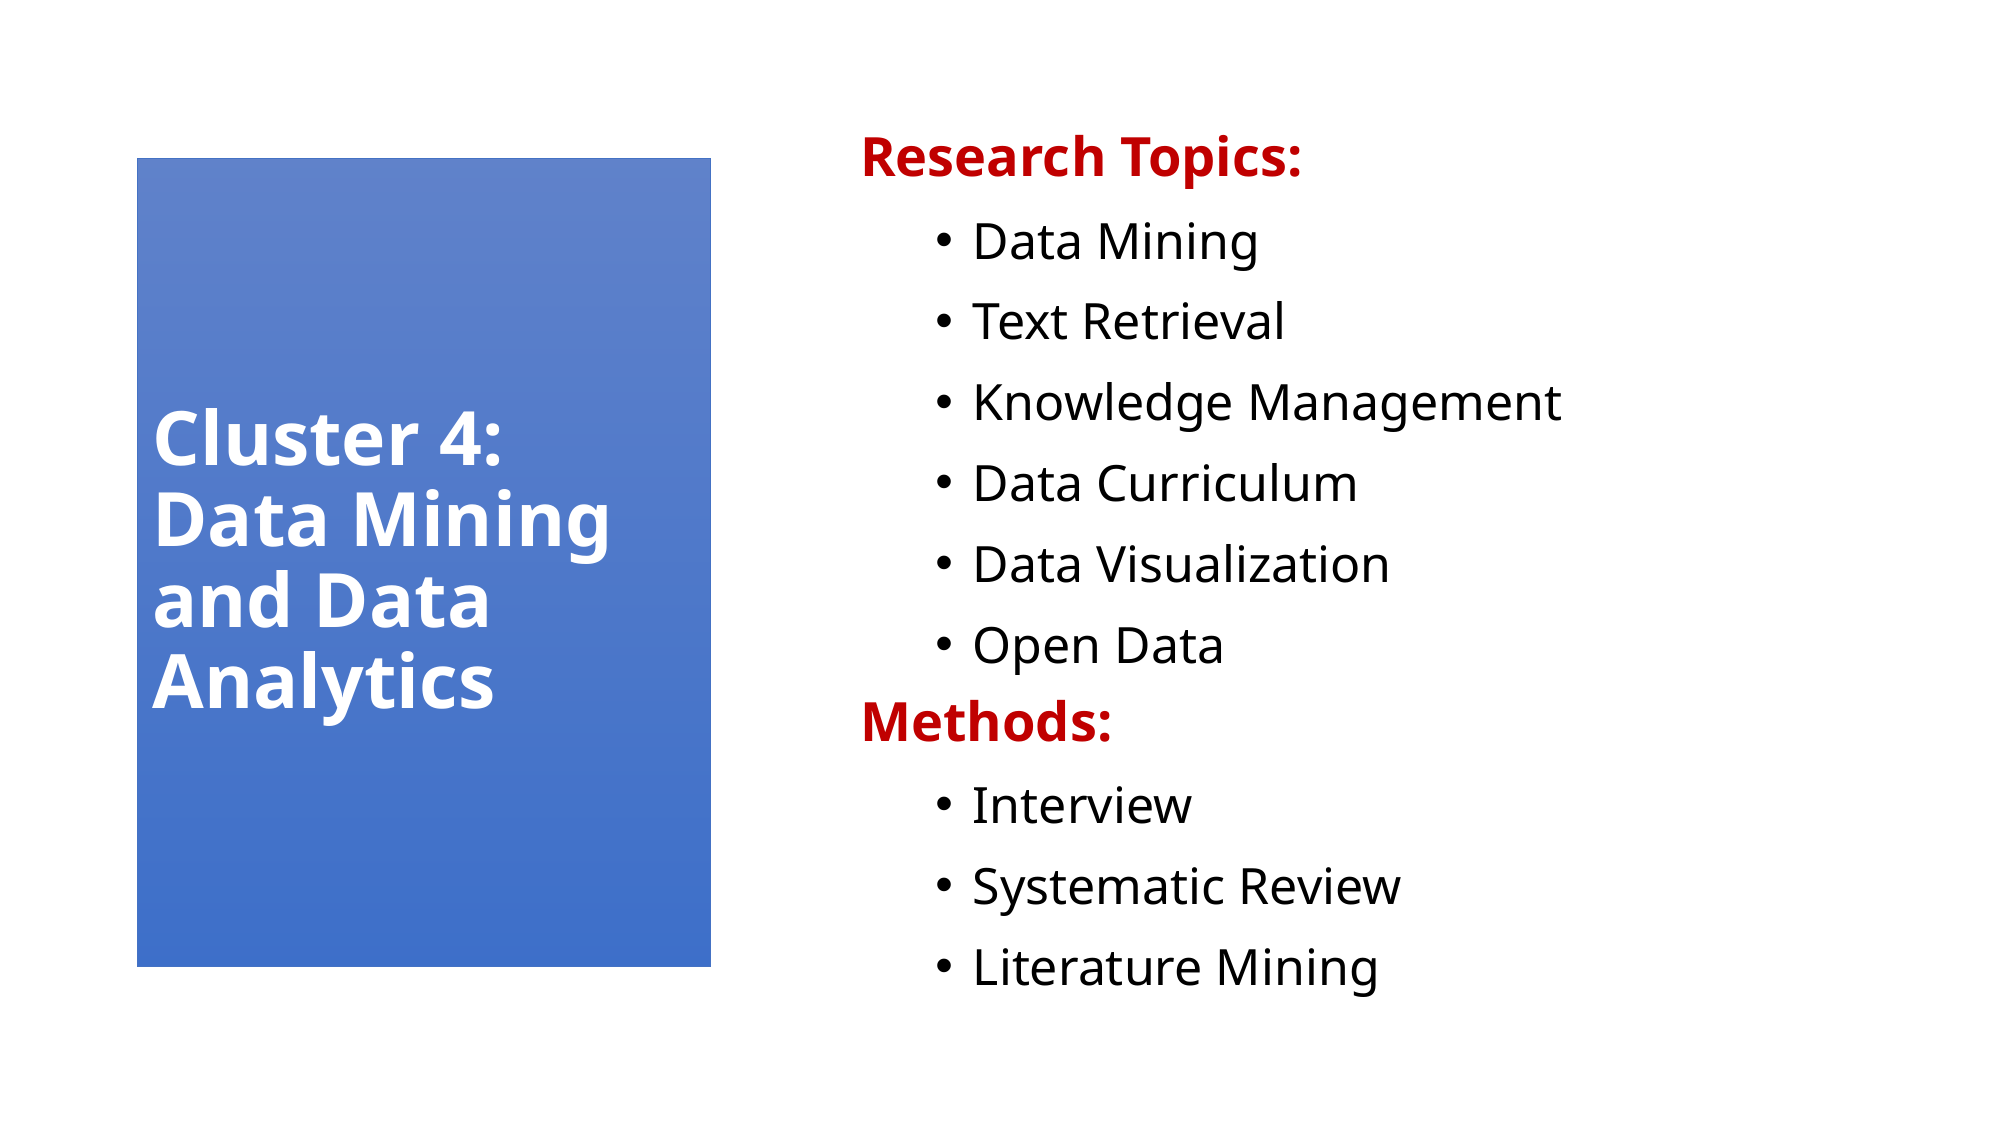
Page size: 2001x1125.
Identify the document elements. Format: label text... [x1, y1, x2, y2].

list Research Topics: Data Mining Text Retrieval Knowledge Management Data Curriculum Data Visualization Open Data Methods: Interview Systematic Review Literature Mining [845, 52, 1892, 1073]
title Cluster 4: Data Mining and Data Analytics [137, 158, 711, 967]
